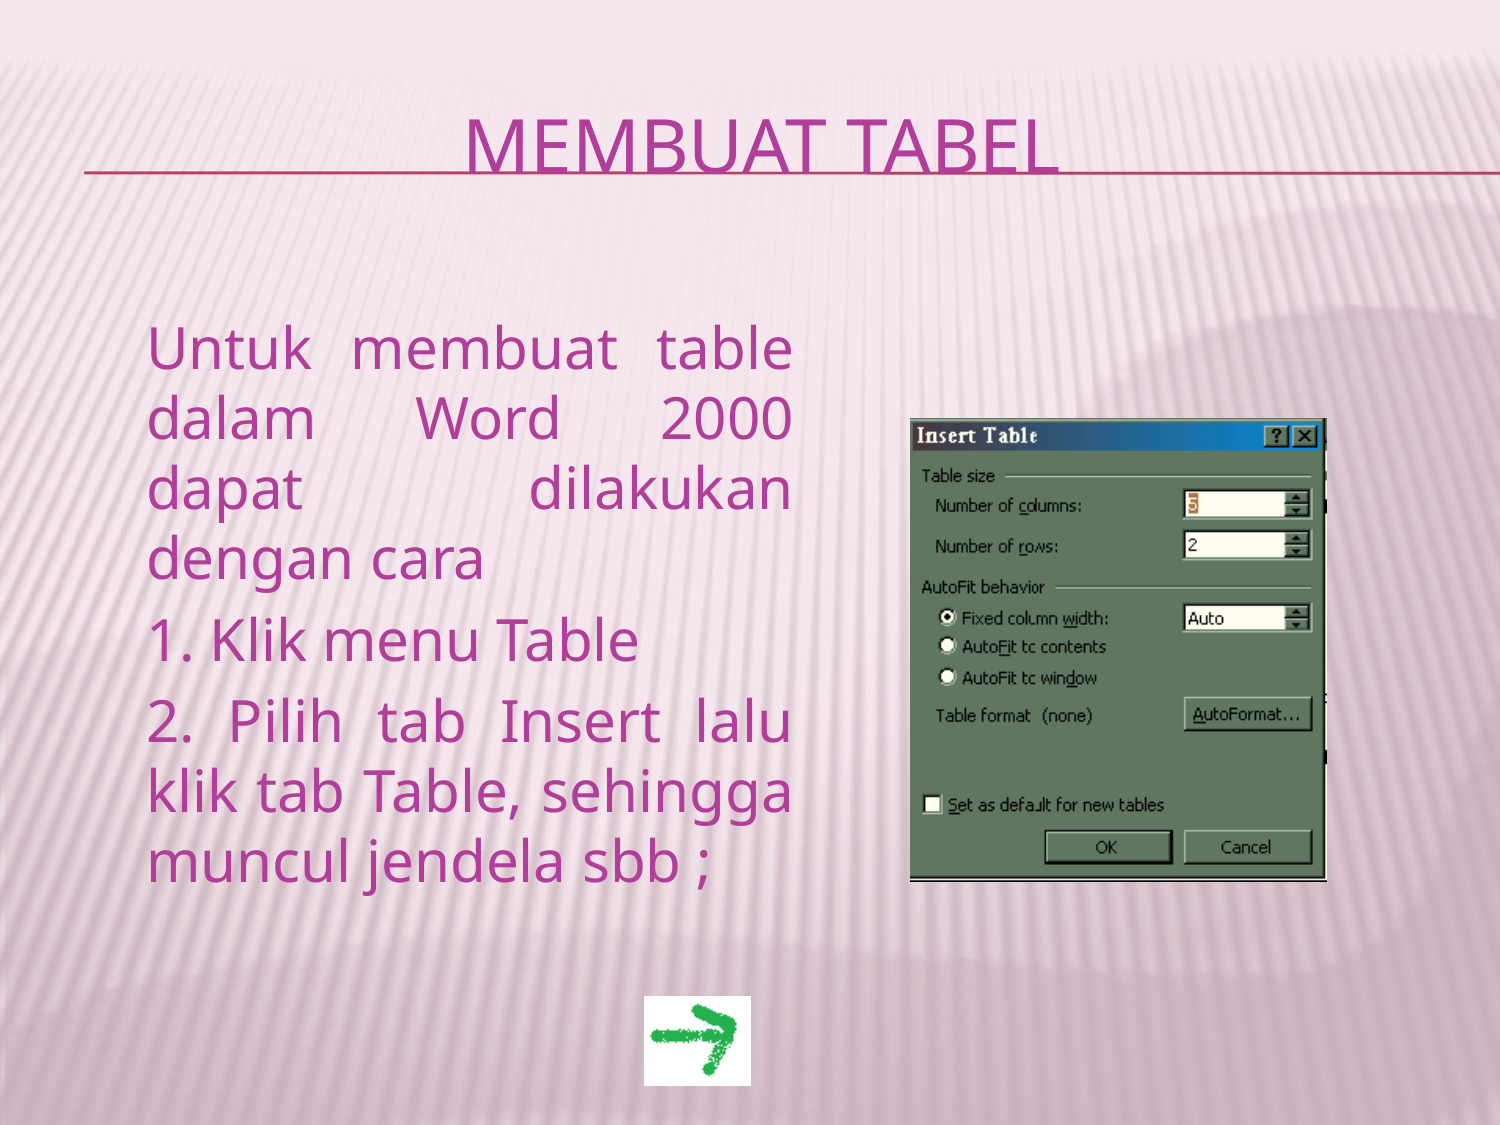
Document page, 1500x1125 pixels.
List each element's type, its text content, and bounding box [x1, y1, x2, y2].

title Membuat Tabel [49, 75, 1475, 213]
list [910, 418, 1327, 882]
list Untuk membuat table dalam Word 2000 dapat dilakukan dengan cara 1. Klik menu Table 2. Pilih tab Insert lalu klik tab Table, sehingga muncul jendela sbb ; [75, 222, 809, 1005]
picture [644, 995, 752, 1086]
